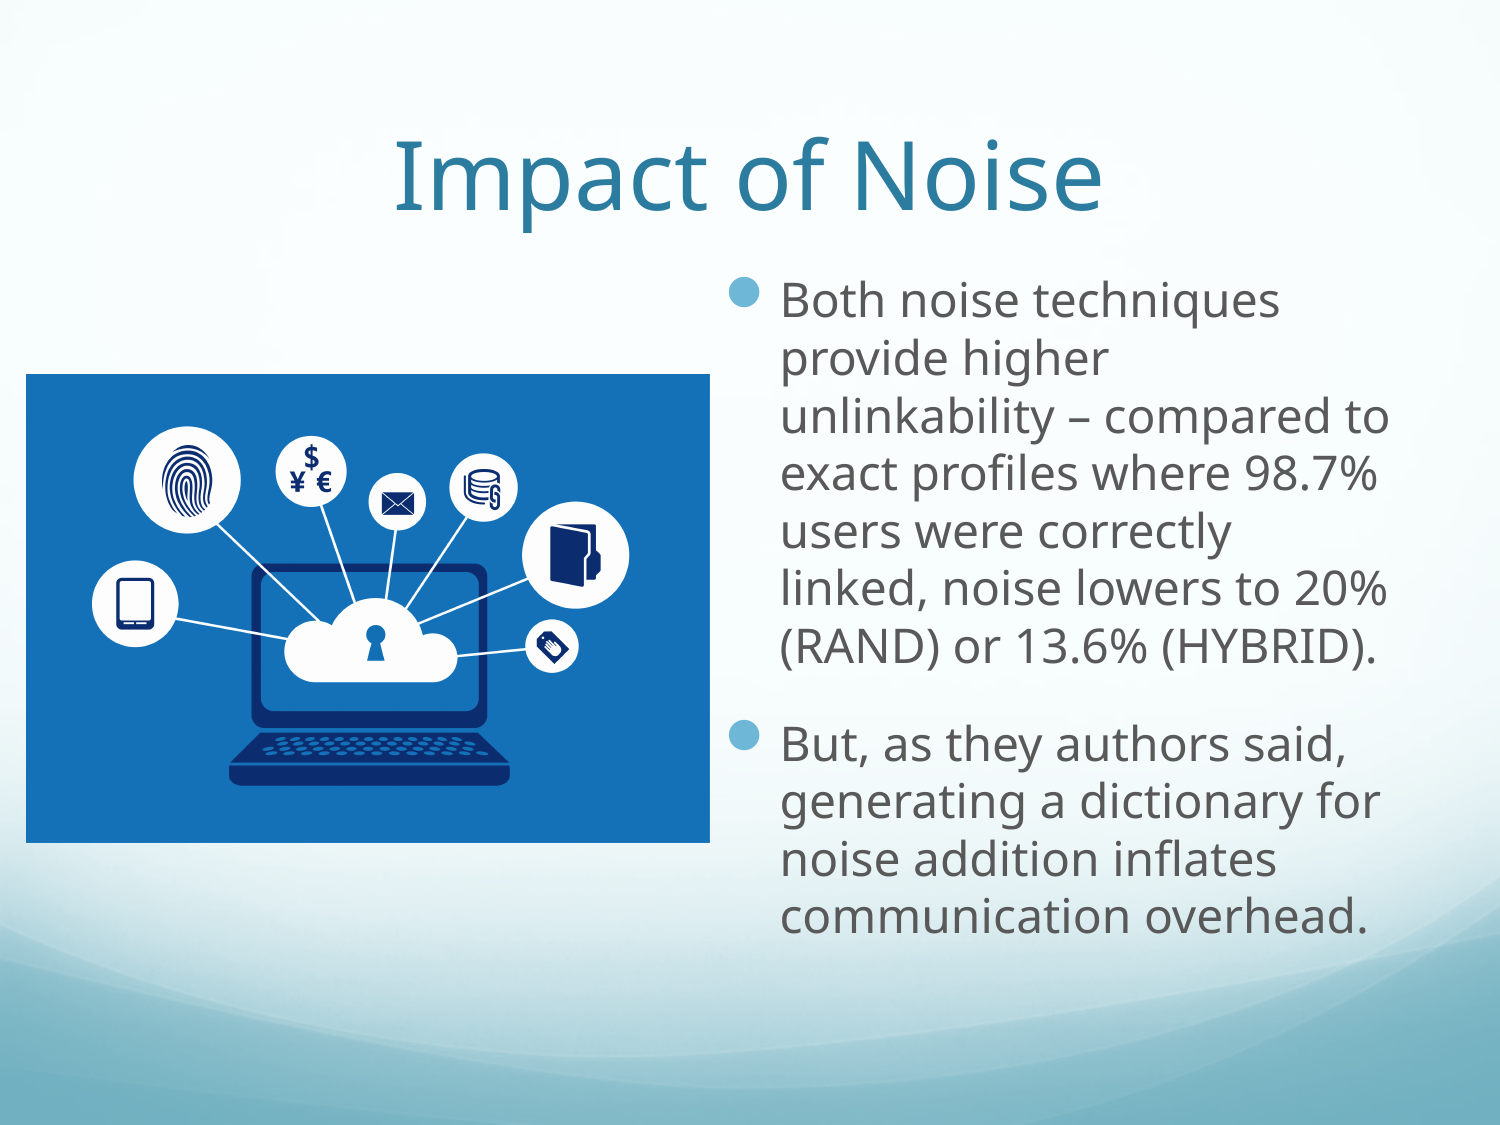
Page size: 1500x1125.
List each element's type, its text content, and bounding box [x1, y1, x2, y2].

picture [26, 373, 710, 843]
title Impact of Noise [90, 17, 1410, 237]
list Both noise techniques provide higher unlinkability – compared to exact profiles where 98.7% users were correctly linked, noise lowers to 20% (RAND) or 13.6% (HYBRID). But, as they authors said, generating a dictionary for noise addition inflates communication overhead. [709, 262, 1410, 975]
